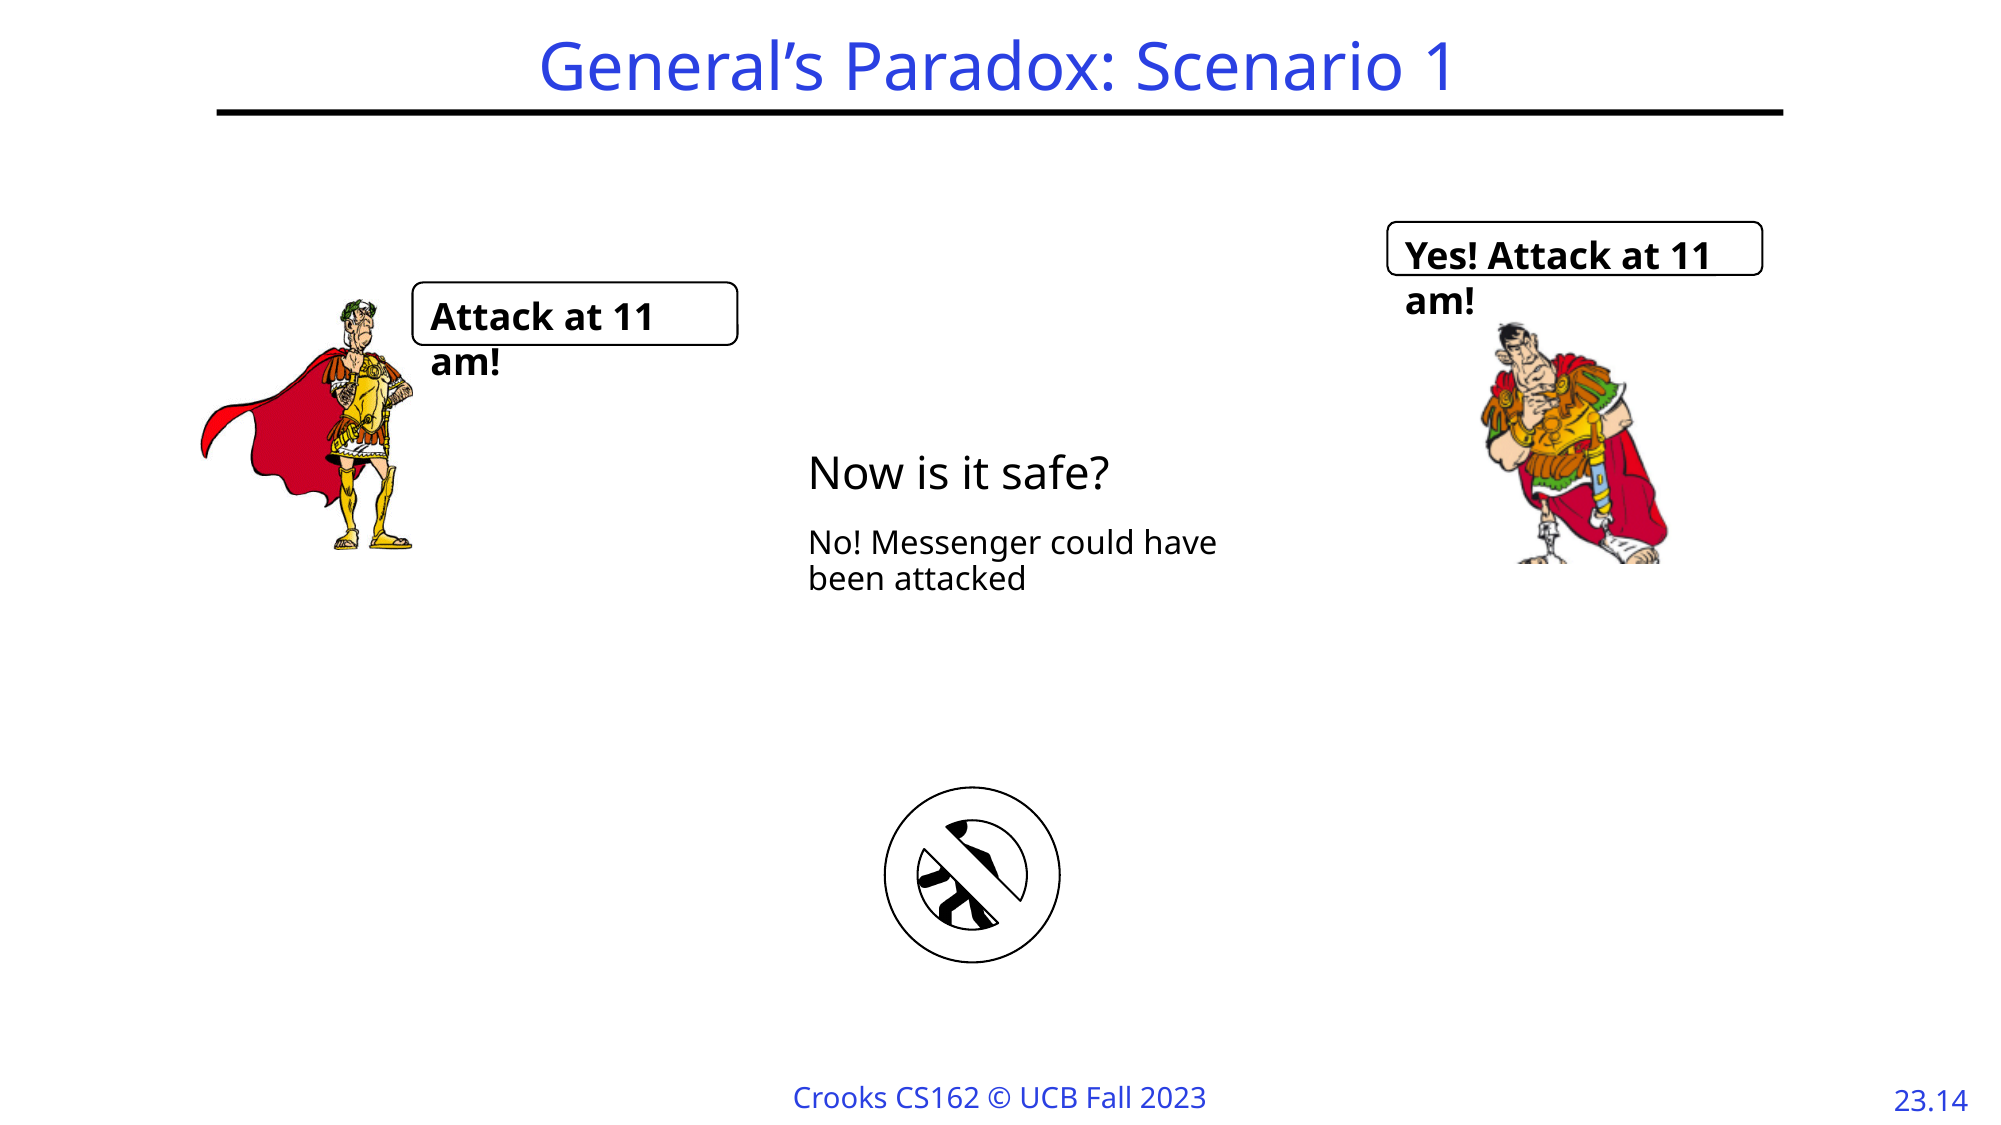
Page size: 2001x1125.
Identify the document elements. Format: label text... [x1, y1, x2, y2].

text_box Yes! Attack at 11 am! [1387, 221, 1763, 276]
text_box [1041, 820, 1060, 930]
text_box No! Messenger could have been attacked [792, 519, 1293, 606]
text_box [921, 787, 1024, 804]
text_box Now is it safe? [792, 442, 1256, 507]
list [1474, 313, 1676, 564]
text_box Attack at 11 am! [412, 282, 738, 345]
title General’s Paradox: Scenario 1 [216, 24, 1784, 113]
picture [199, 299, 413, 551]
picture [887, 805, 1038, 957]
